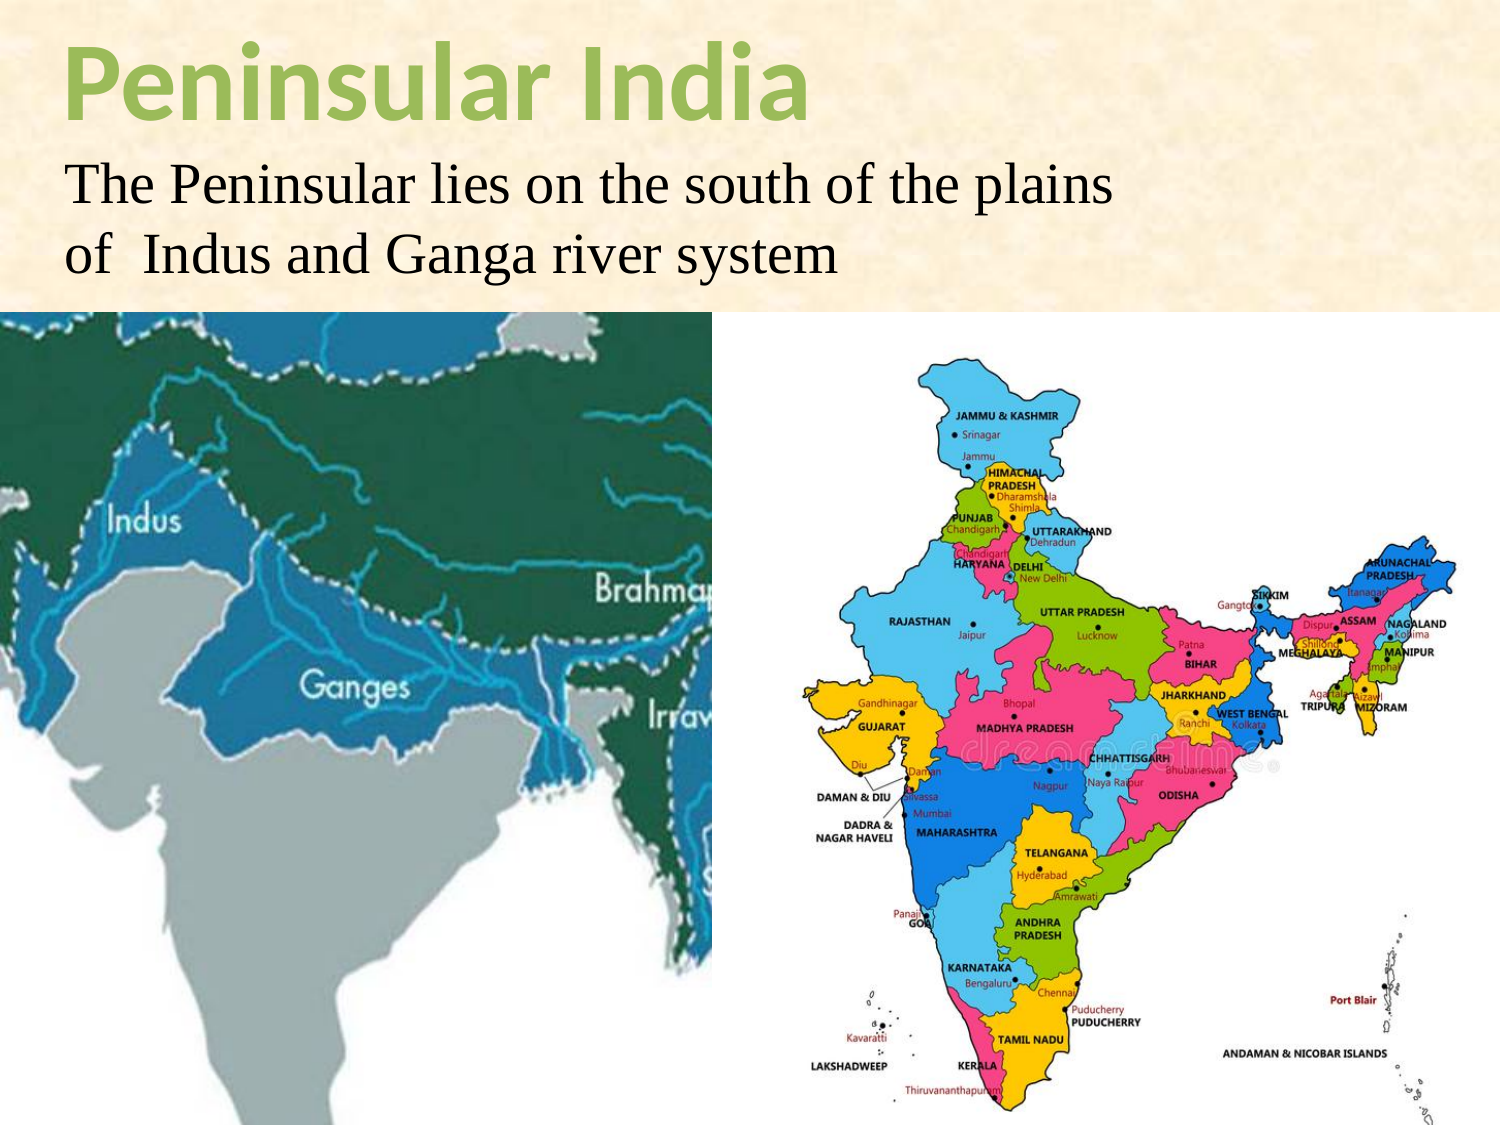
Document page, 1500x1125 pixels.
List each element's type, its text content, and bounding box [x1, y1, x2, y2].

text_box The Peninsular lies on the south of the plains of Indus and Ganga river system [49, 137, 1175, 293]
picture [0, 0, 1500, 1125]
text_box Peninsular India [0, 0, 875, 150]
